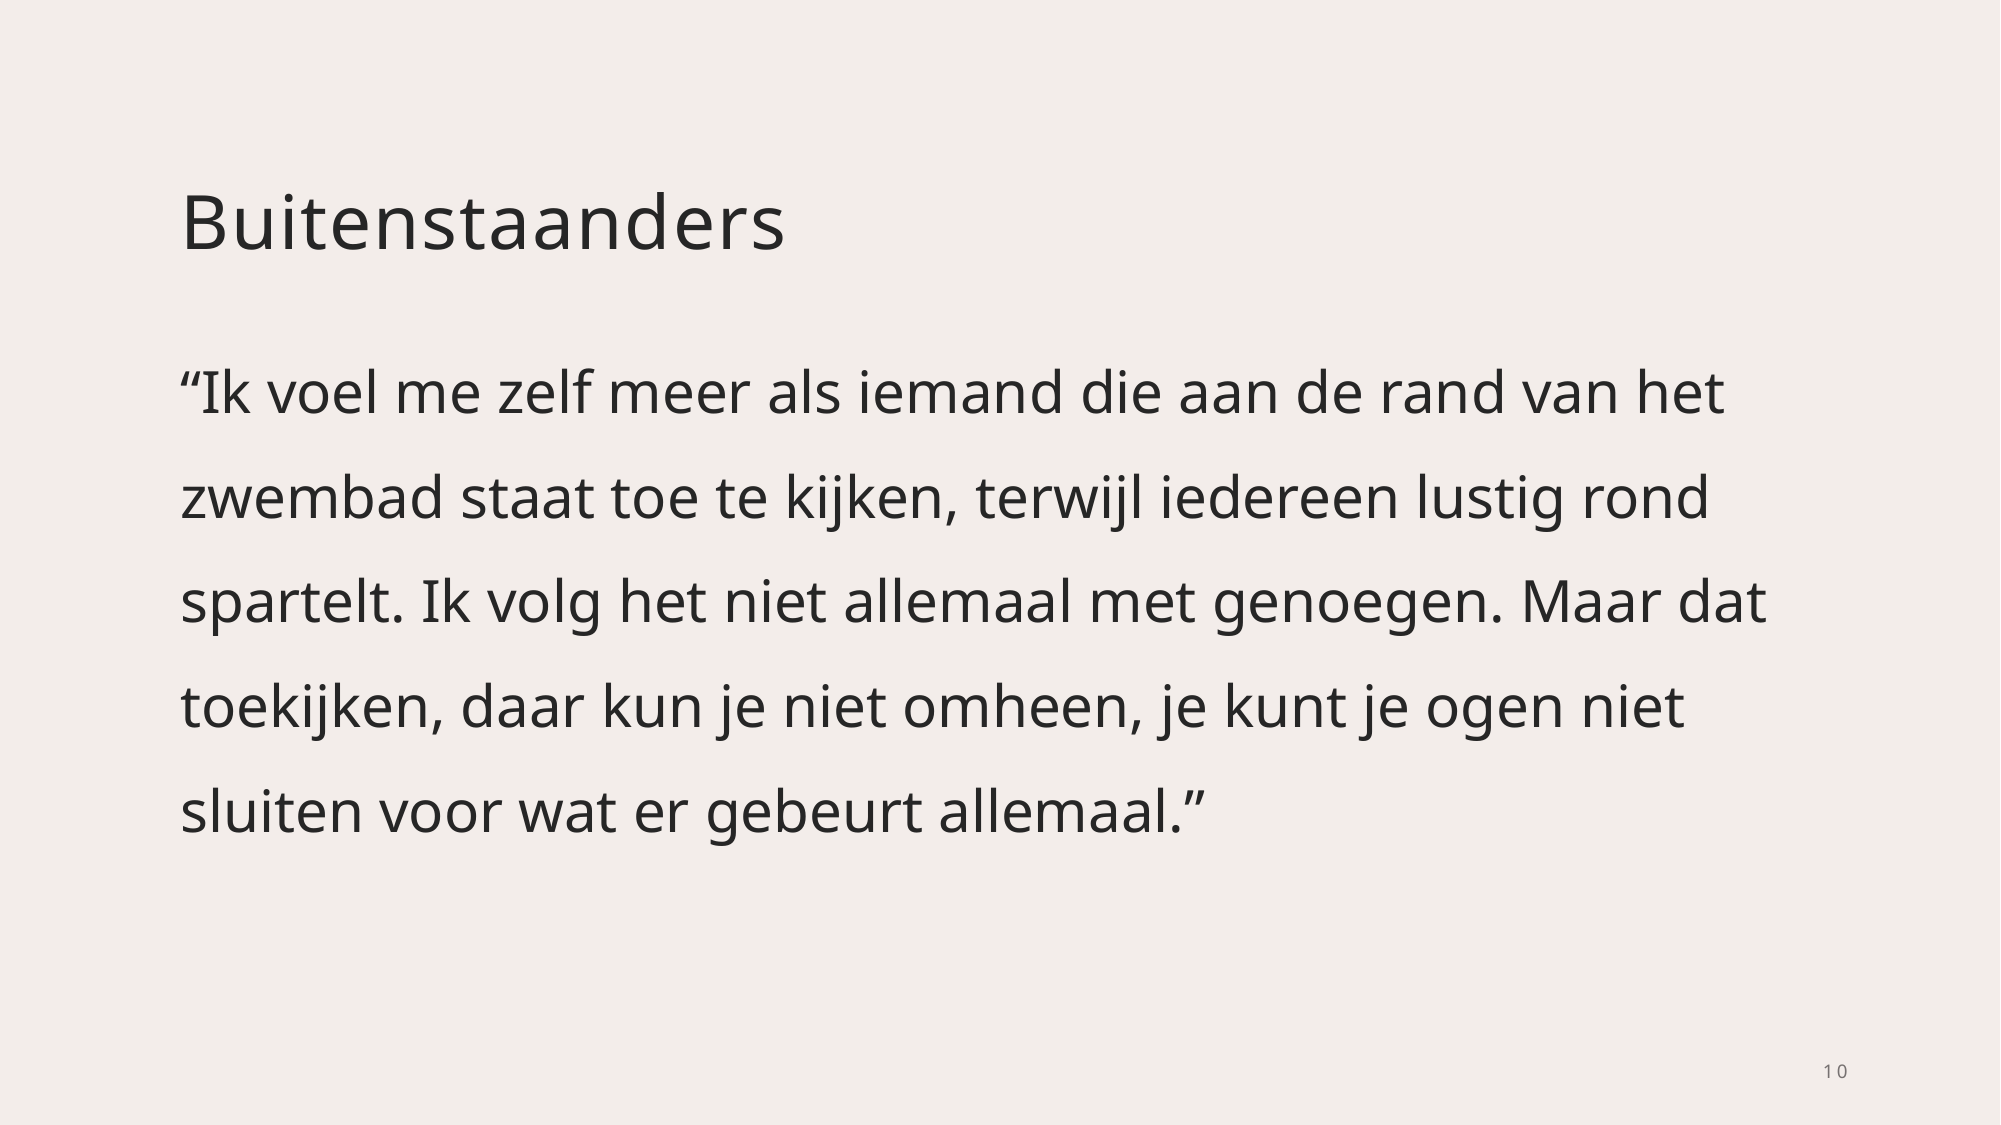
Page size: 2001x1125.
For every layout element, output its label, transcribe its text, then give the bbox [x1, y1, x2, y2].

slide_number 10 [1412, 1042, 1863, 1103]
text_box “Ik voel me zelf meer als iemand die aan de rand van het zwembad staat toe te kijken, terwijl iedereen lustig rond spartelt. Ik volg het niet allemaal met genoegen. Maar dat toekijken, daar kun je niet omheen, je kunt je ogen niet sluiten voor wat er gebeurt allemaal.” [165, 312, 1852, 1021]
title Buitenstaanders [165, 104, 819, 313]
